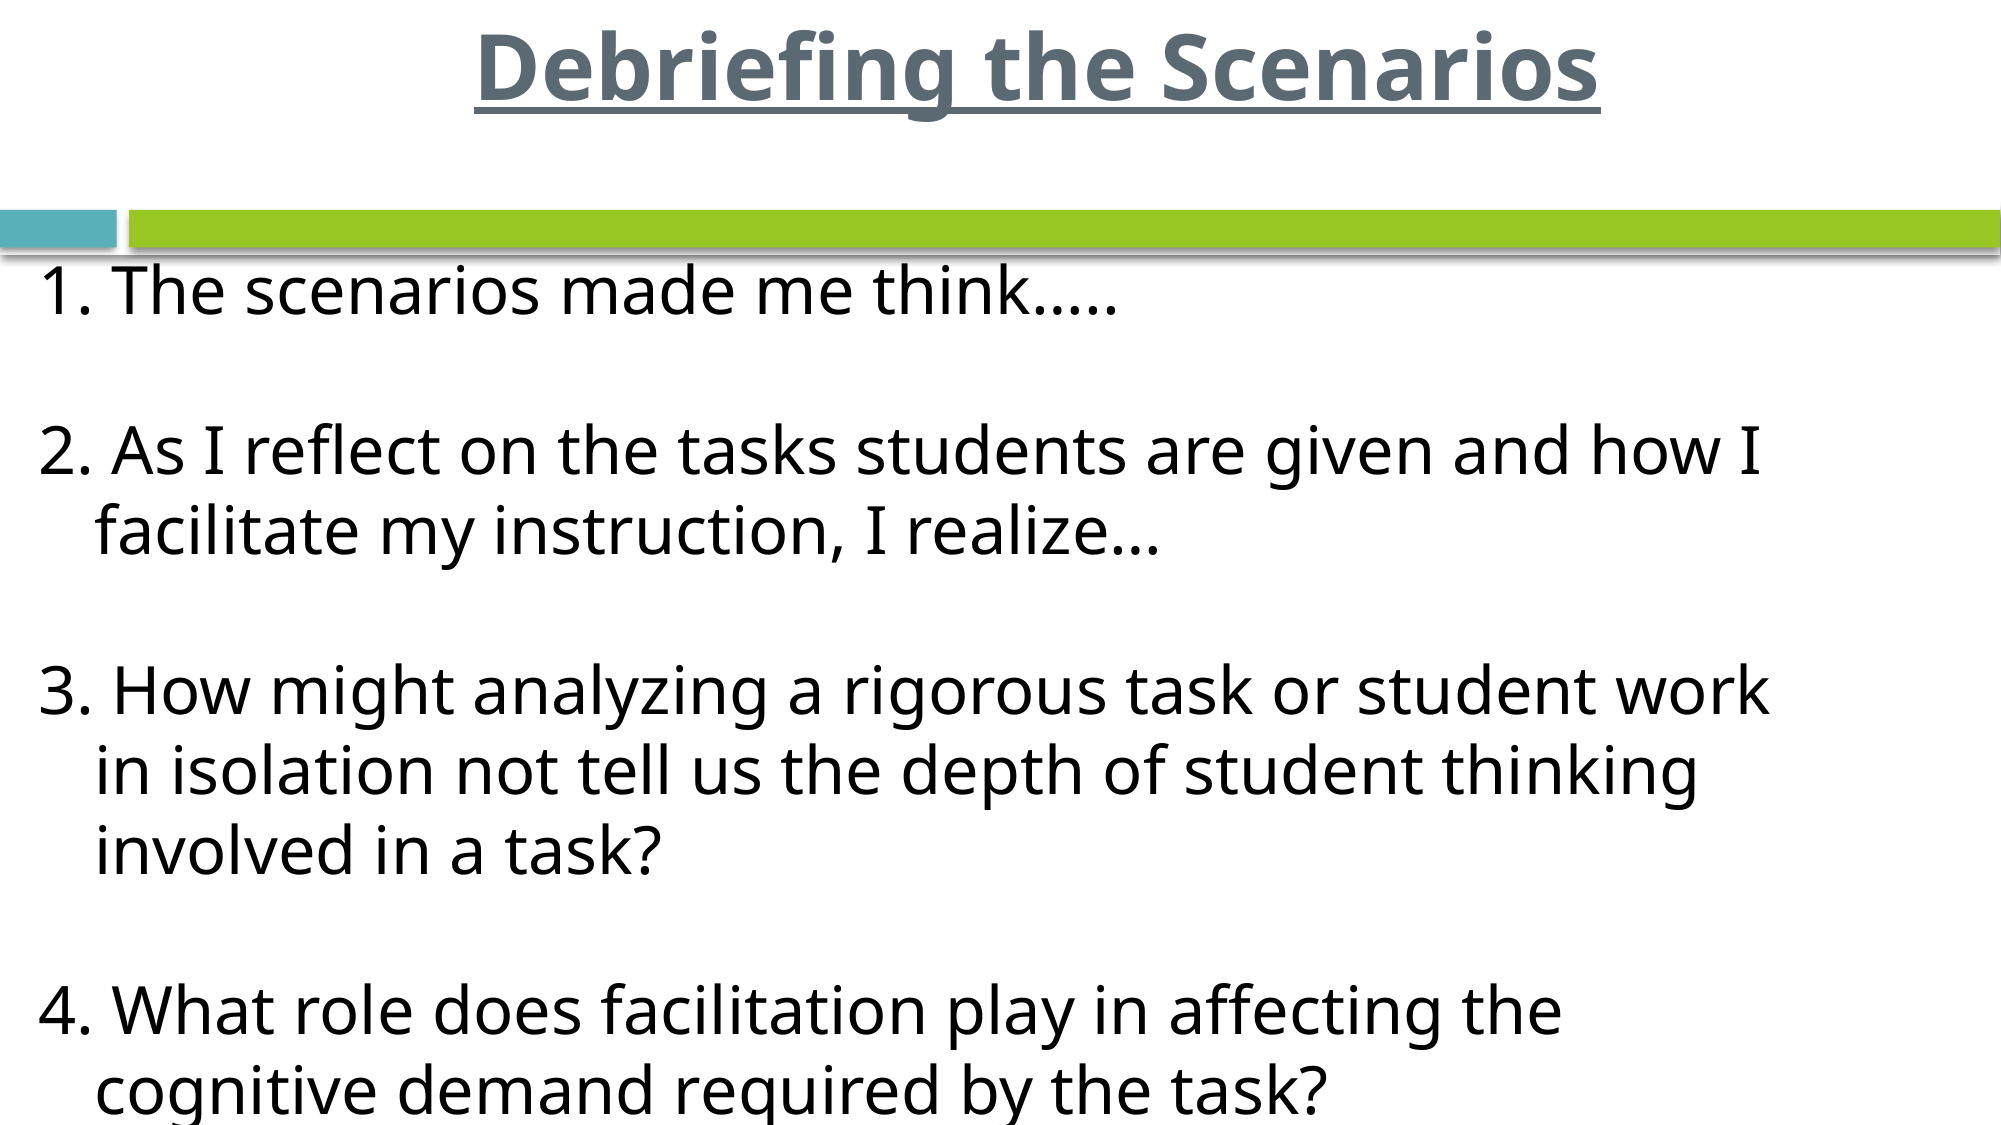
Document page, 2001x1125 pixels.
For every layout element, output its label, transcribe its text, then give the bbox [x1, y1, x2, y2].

title Debriefing the Scenarios [133, 37, 1918, 200]
text_box The scenarios made me think….. As I reflect on the tasks students are given and how I facilitate my instruction, I realize… How might analyzing a rigorous task or student work in isolation not tell us the depth of student thinking involved in a task? What role does facilitation play in affecting the cognitive demand required by the task? [23, 240, 1833, 1125]
